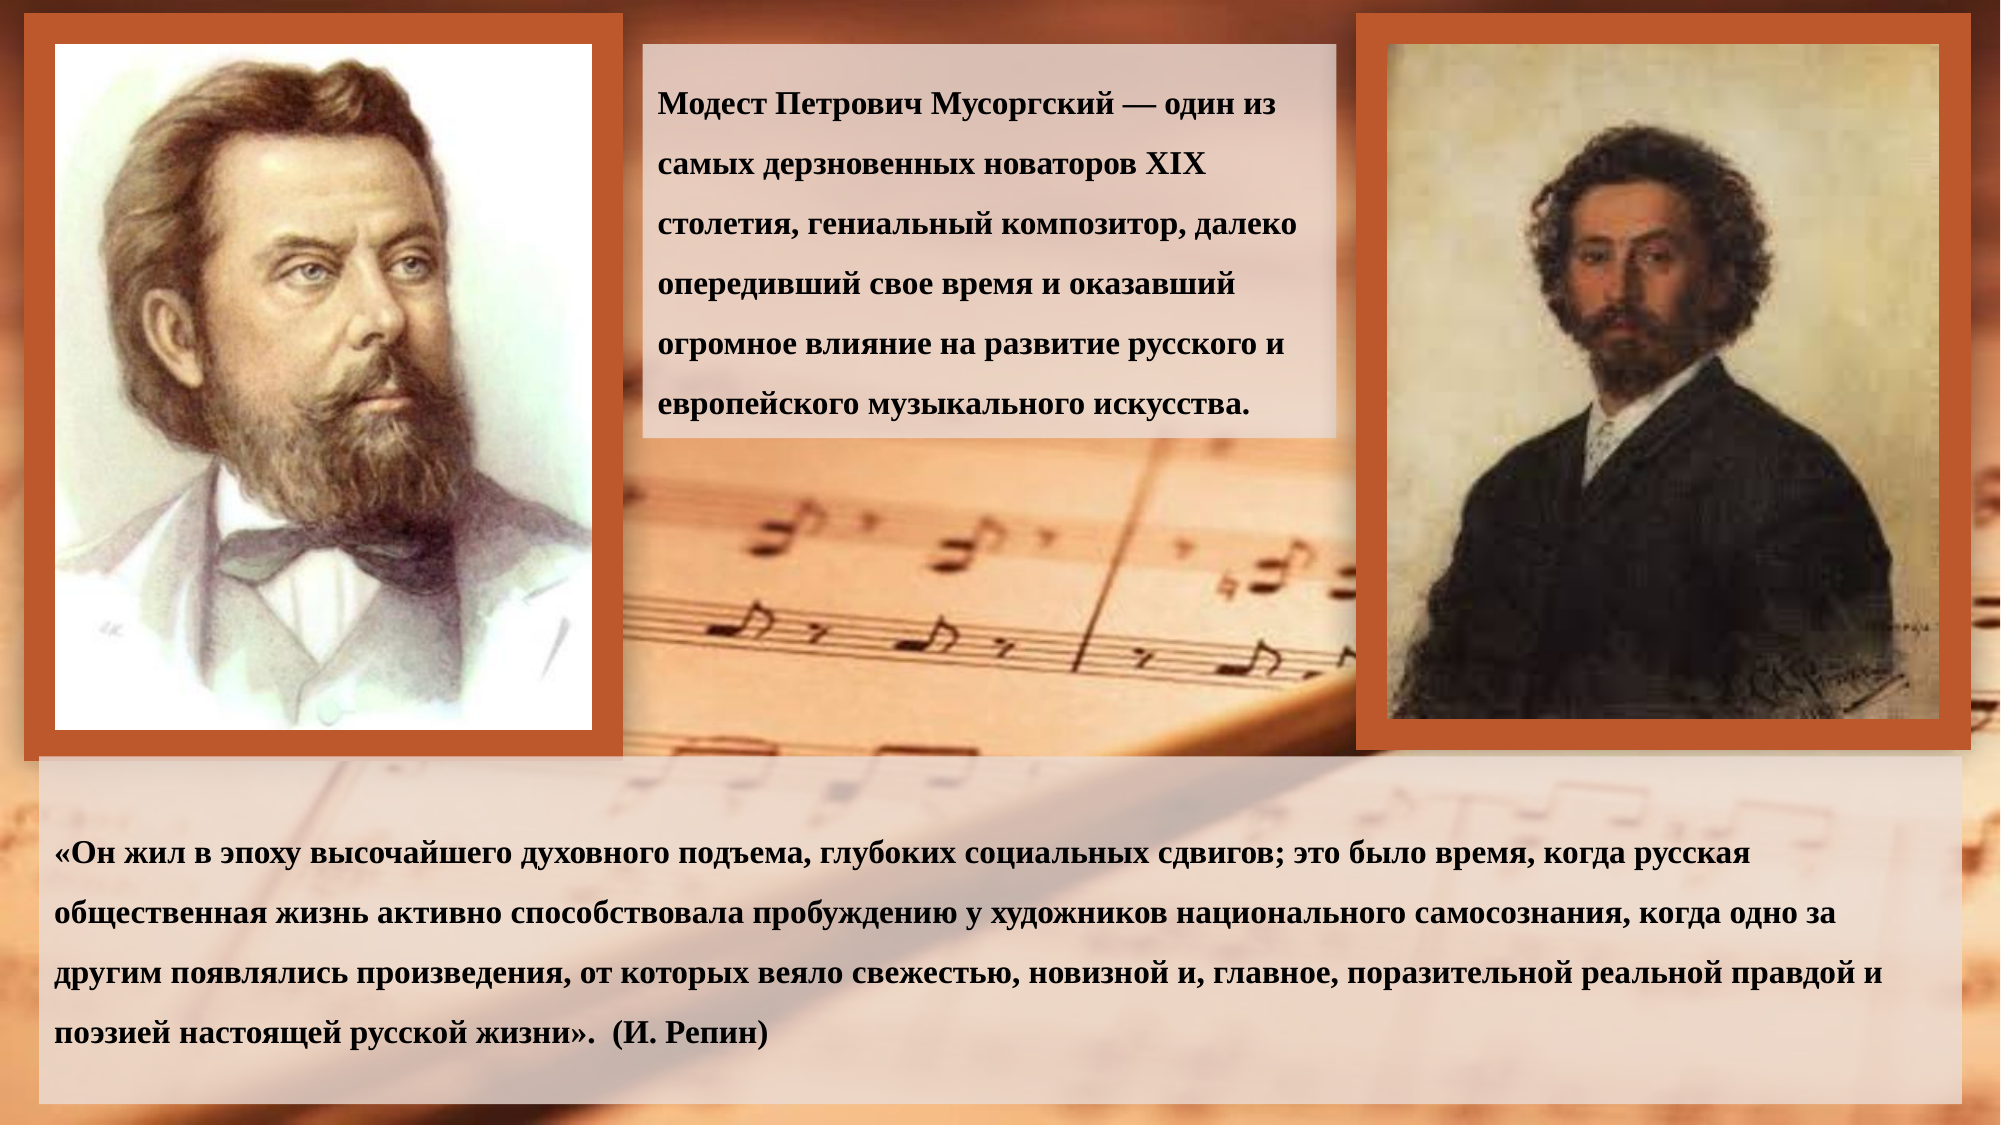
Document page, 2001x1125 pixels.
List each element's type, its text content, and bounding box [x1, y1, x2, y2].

text_box Модест Петрович Мусоргский — один из самых дерзновенных новаторов XIX столетия, гениальный композитор, далеко опередивший свое время и оказавший огромное влияние на развитие русского и европейского музыкального искусства. [642, 44, 1329, 439]
picture [0, 0, 2001, 1125]
text_box «Он жил в эпоху высочайшего духовного подъема, глубоких социальных сдвигов; это было время, когда русская общественная жизнь активно способствовала пробуждению у художников национального самосознания, когда одно за другим появлялись произведения, от которых веяло свежестью, новизной и, главное, поразительной реальной правдой и поэзией настоящей русской жизни». (И. Репин) [39, 756, 1962, 1105]
